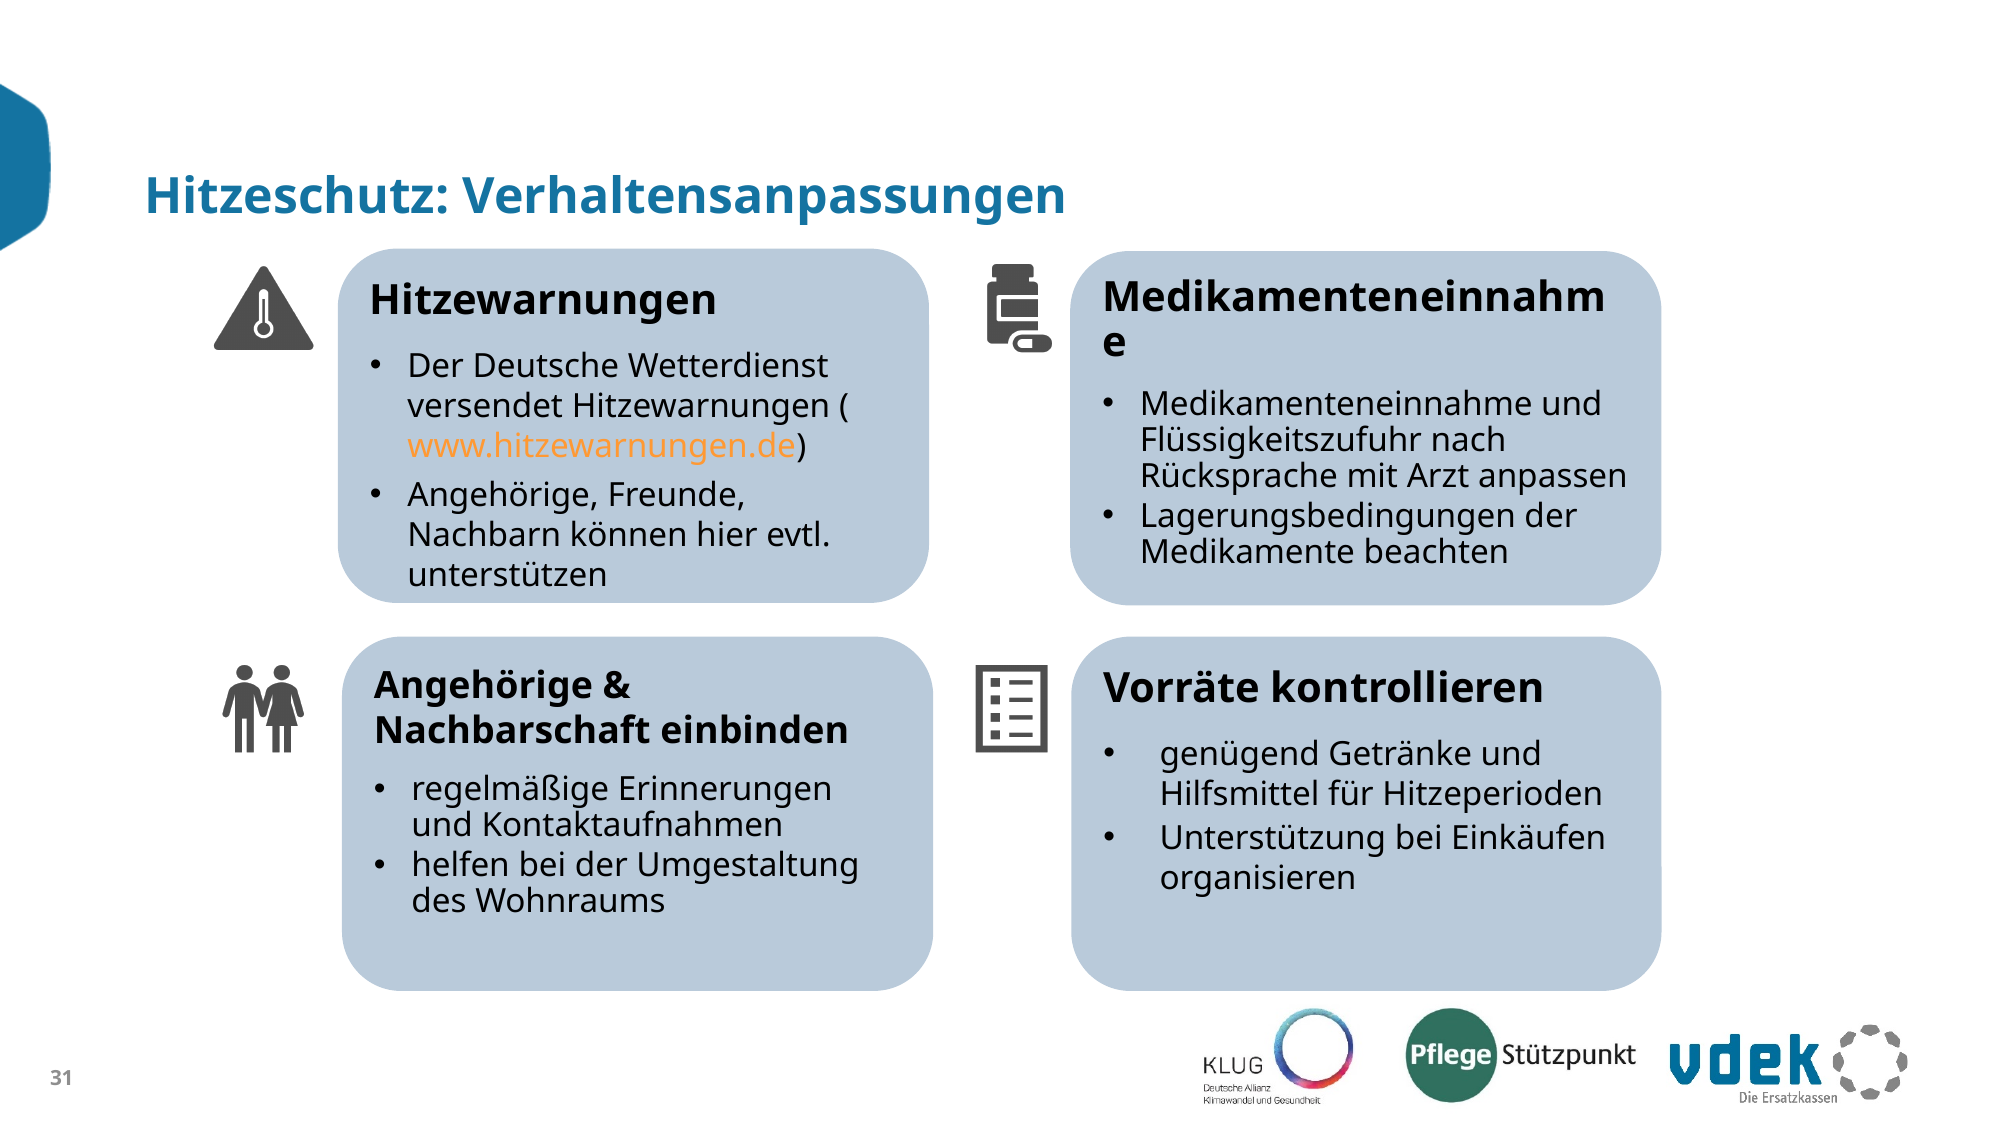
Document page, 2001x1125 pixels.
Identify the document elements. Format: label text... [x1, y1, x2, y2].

text_box Angehörige & Nachbarschaft einbinden regelmäßige Erinnerungen und Kontaktaufnahmen helfen bei der Umgestaltung des Wohnraums [340, 635, 935, 992]
picture [208, 255, 319, 361]
picture [1391, 993, 1650, 1117]
picture [1666, 1021, 1910, 1106]
slide_number 31 [0, 1057, 89, 1116]
text_box Vorräte kontrollieren genügend Getränke und Hilfsmittel für Hitzeperioden Unterstützung bei Einkäufen organisieren [1070, 635, 1663, 992]
picture [956, 656, 1067, 761]
picture [0, 78, 58, 256]
picture [207, 656, 319, 761]
text_box Hitzewarnungen Der Deutsche Wetterdienst versendet Hitzewarnungen (www.hitzewarnungen.de) Angehörige, Freunde, Nachbarn können hier evtl. unterstützen [336, 247, 931, 604]
text_box Medikamenteneinnahme Medikamenteneinnahme und Flüssigkeitszufuhr nach Rücksprache mit Arzt anpassen Lagerungsbedingungen der Medikamente beachten [1069, 250, 1663, 607]
title Hitzeschutz: Verhaltensanpassungen [129, 78, 1898, 232]
picture [1189, 995, 1366, 1057]
footer [102, 1057, 1457, 1117]
picture [964, 255, 1075, 361]
